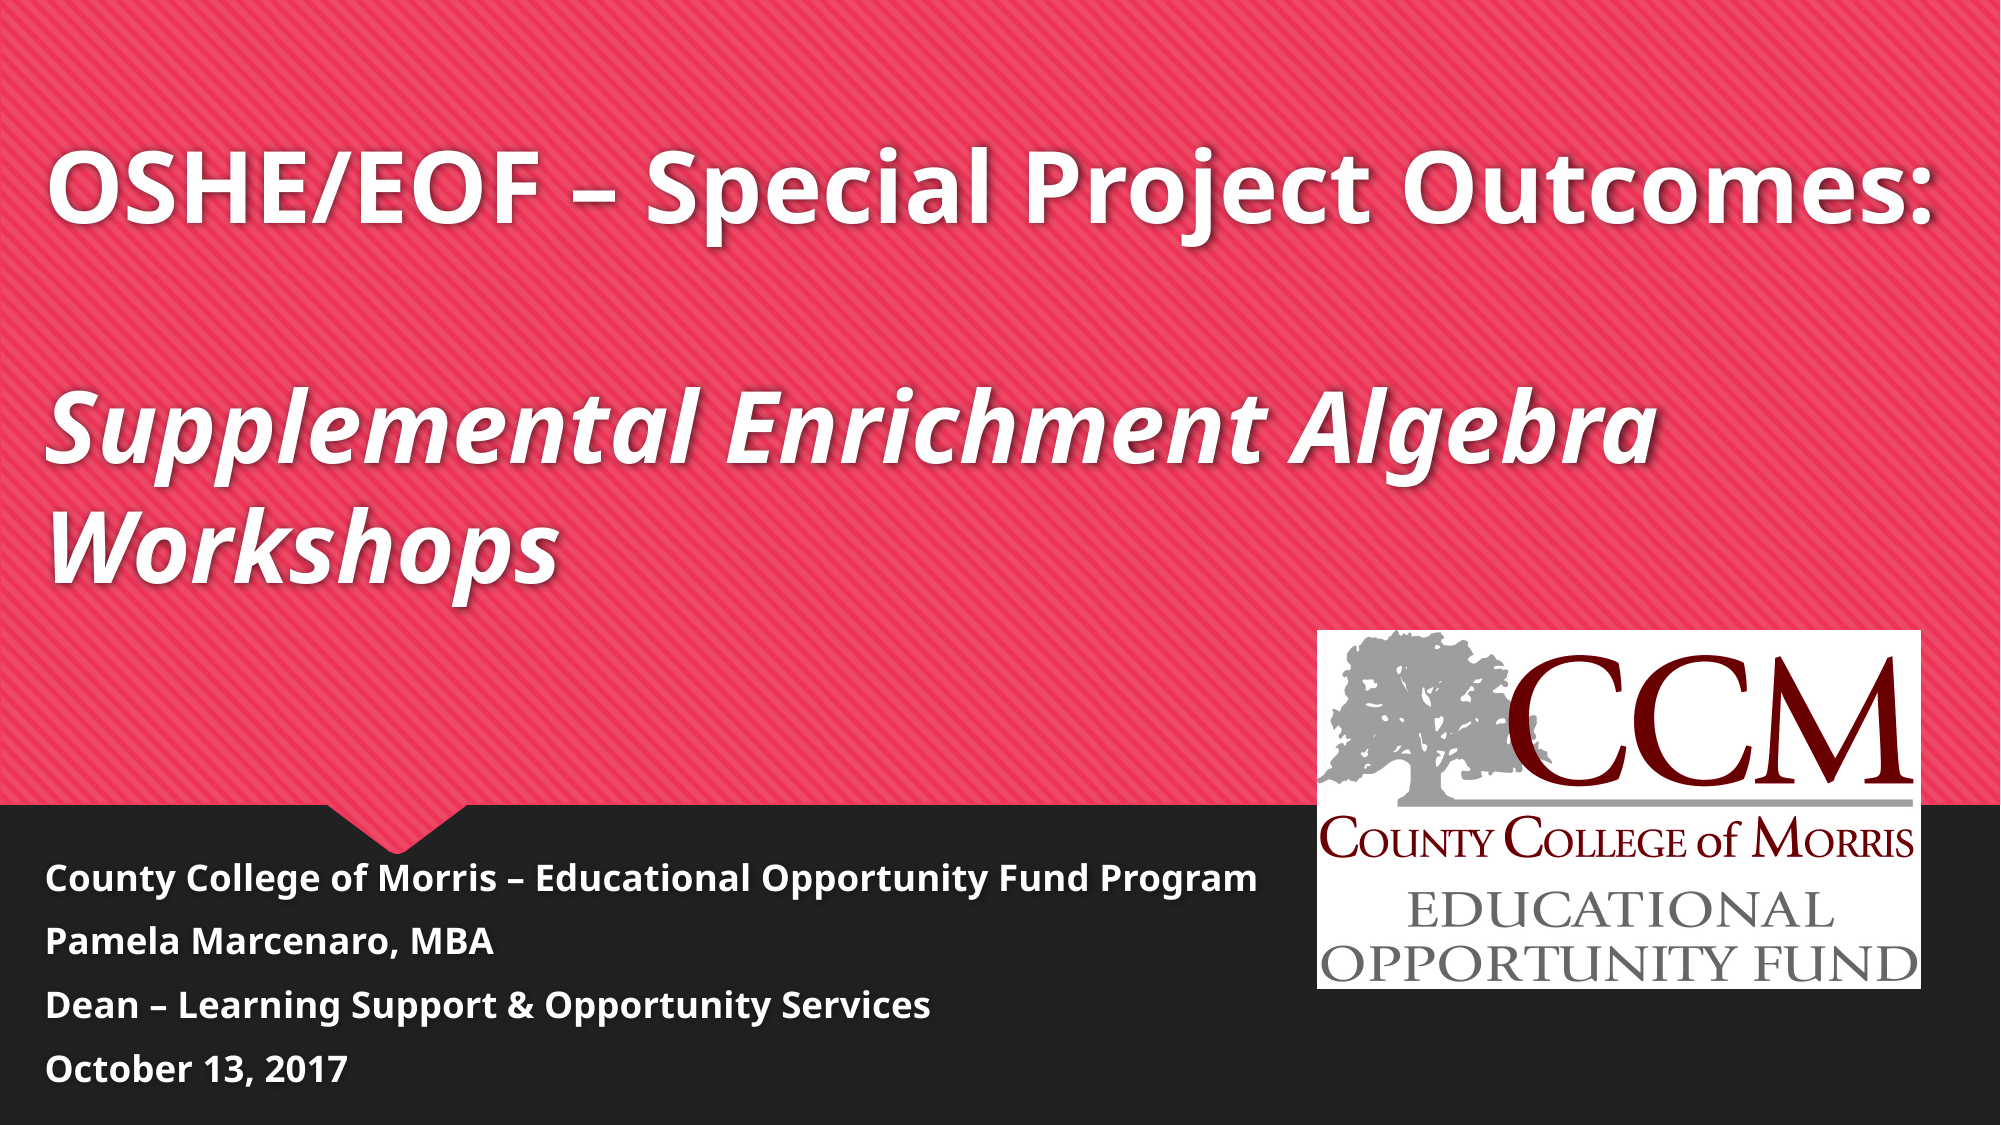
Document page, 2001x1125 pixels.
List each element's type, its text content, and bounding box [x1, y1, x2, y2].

title OSHE/EOF – Special Project Outcomes: Supplemental Enrichment Algebra Workshops [29, 84, 1958, 731]
picture [1317, 630, 1921, 989]
subtitle County College of Morris – Educational Opportunity Fund Program Pamela Marcenaro, MBA Dean – Learning Support & Opportunity Services October 13, 2017 [29, 847, 1868, 1099]
